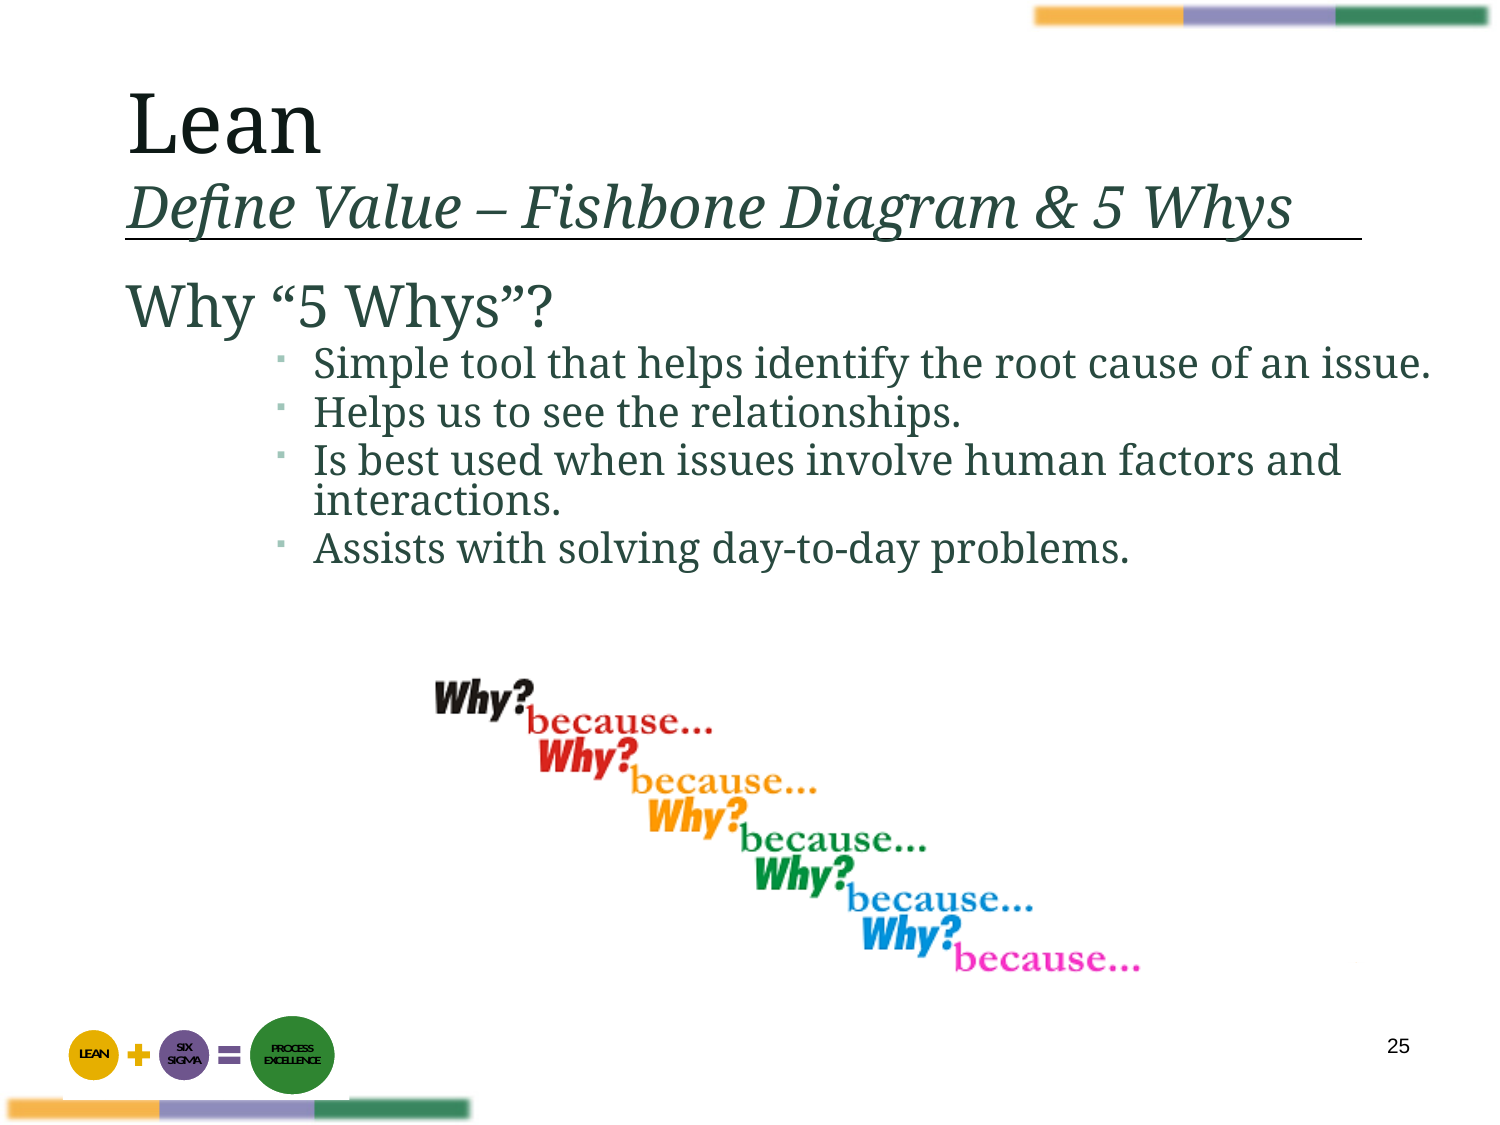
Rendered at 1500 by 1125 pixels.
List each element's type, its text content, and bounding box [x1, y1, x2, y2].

text_box [1250, 962, 1500, 1113]
text_box Why “5 Whys”? Simple tool that helps identify the root cause of an issue. Helps us to see the relationships. Is best used when issues involve human factors and interactions. Assists with solving day-to-day problems. [110, 274, 1449, 575]
picture [405, 635, 1154, 989]
picture [0, 1012, 482, 1125]
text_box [112, 62, 1363, 250]
picture [1027, 0, 1500, 32]
slide_number 25 [1112, 1024, 1426, 1101]
